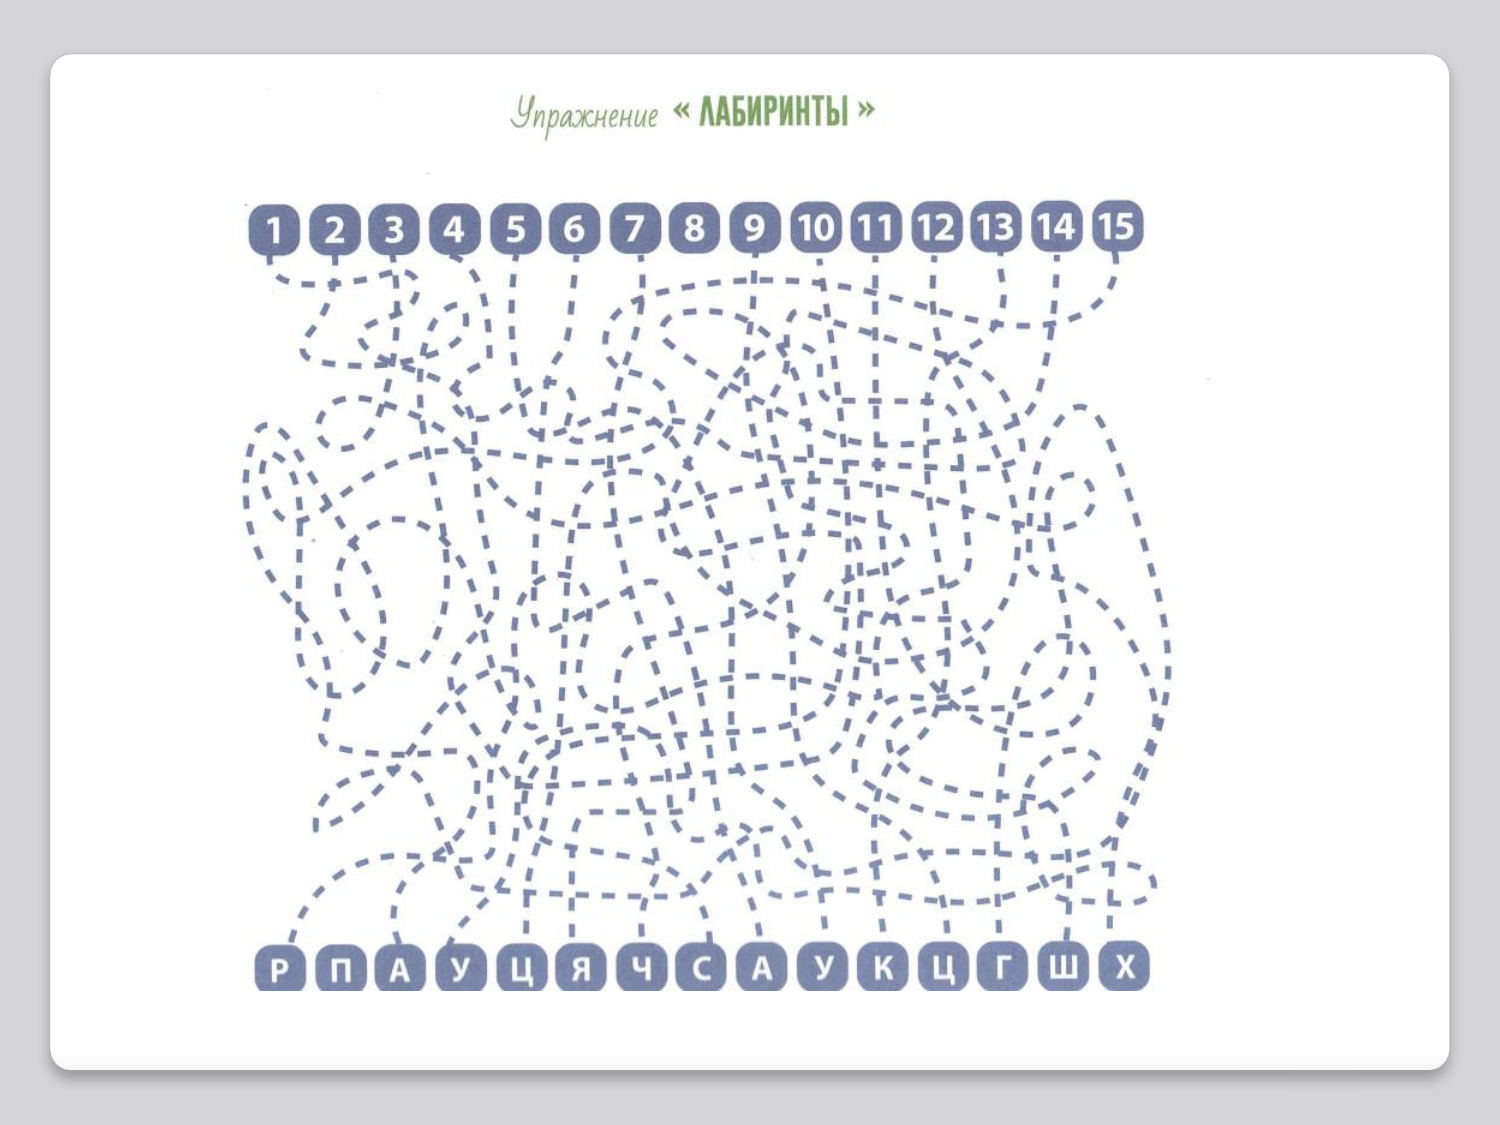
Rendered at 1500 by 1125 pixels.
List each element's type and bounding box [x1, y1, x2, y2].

picture [194, 68, 1227, 991]
